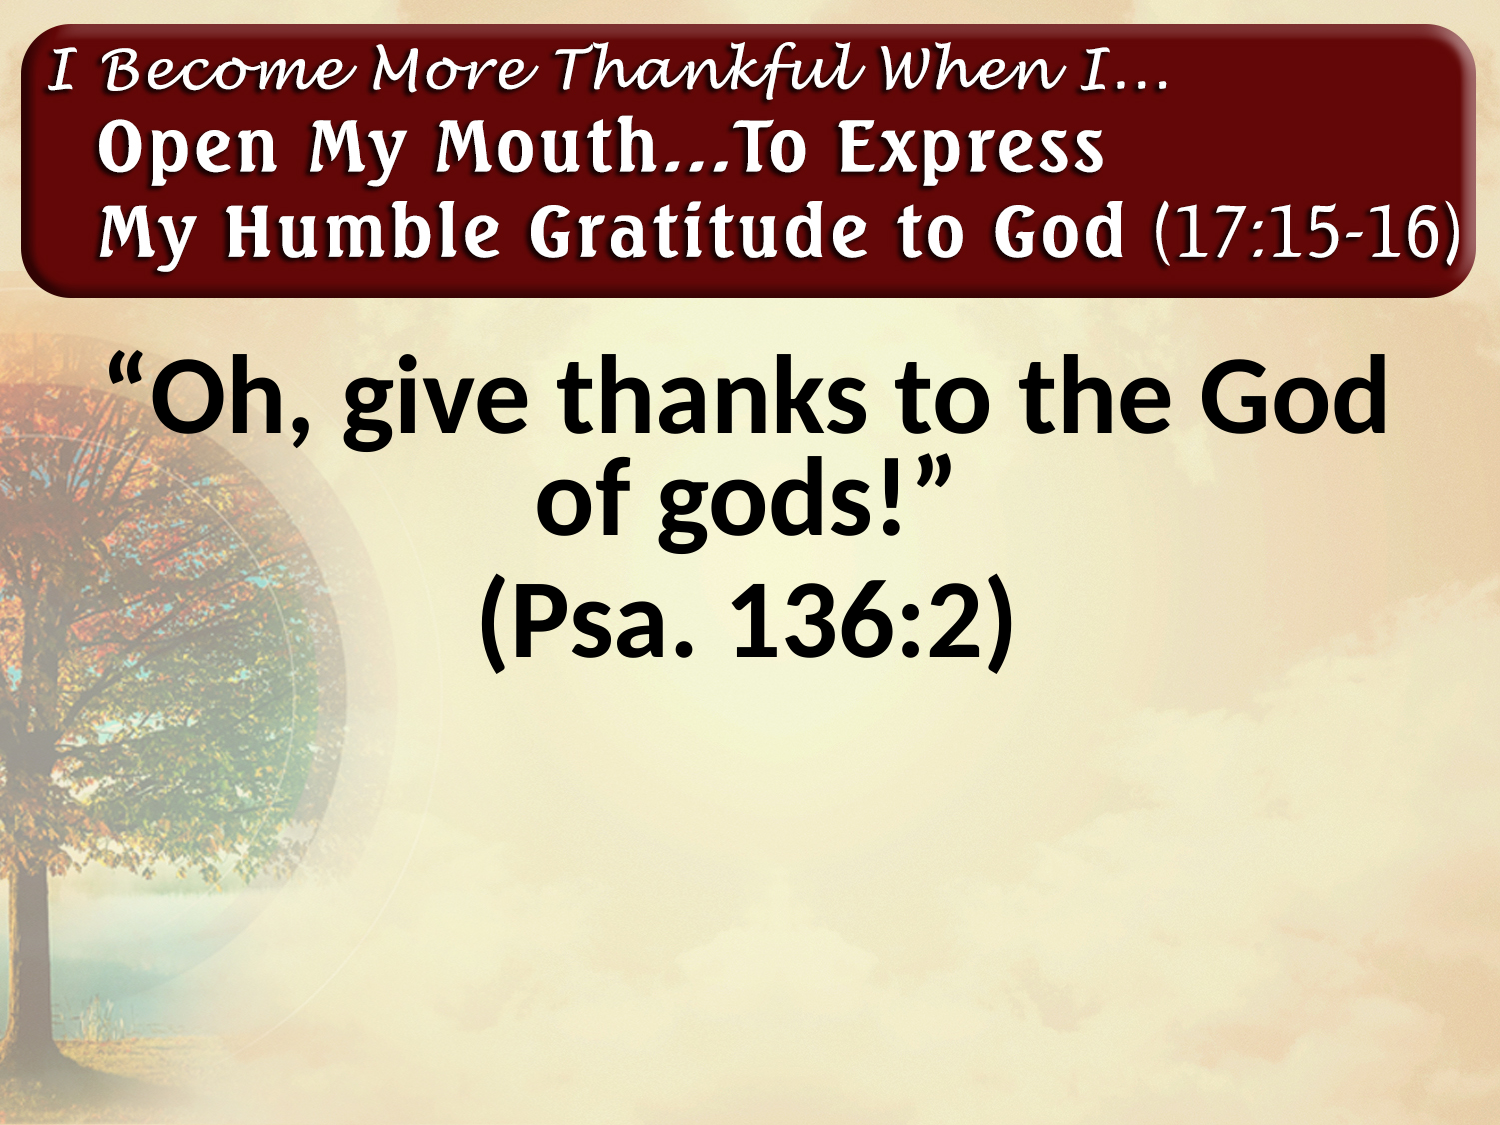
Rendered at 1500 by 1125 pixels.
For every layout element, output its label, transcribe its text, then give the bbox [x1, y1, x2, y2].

list “Oh, give thanks to the God of gods!” (Psa. 136:2) [27, 345, 1468, 1125]
picture [0, 0, 1500, 1125]
